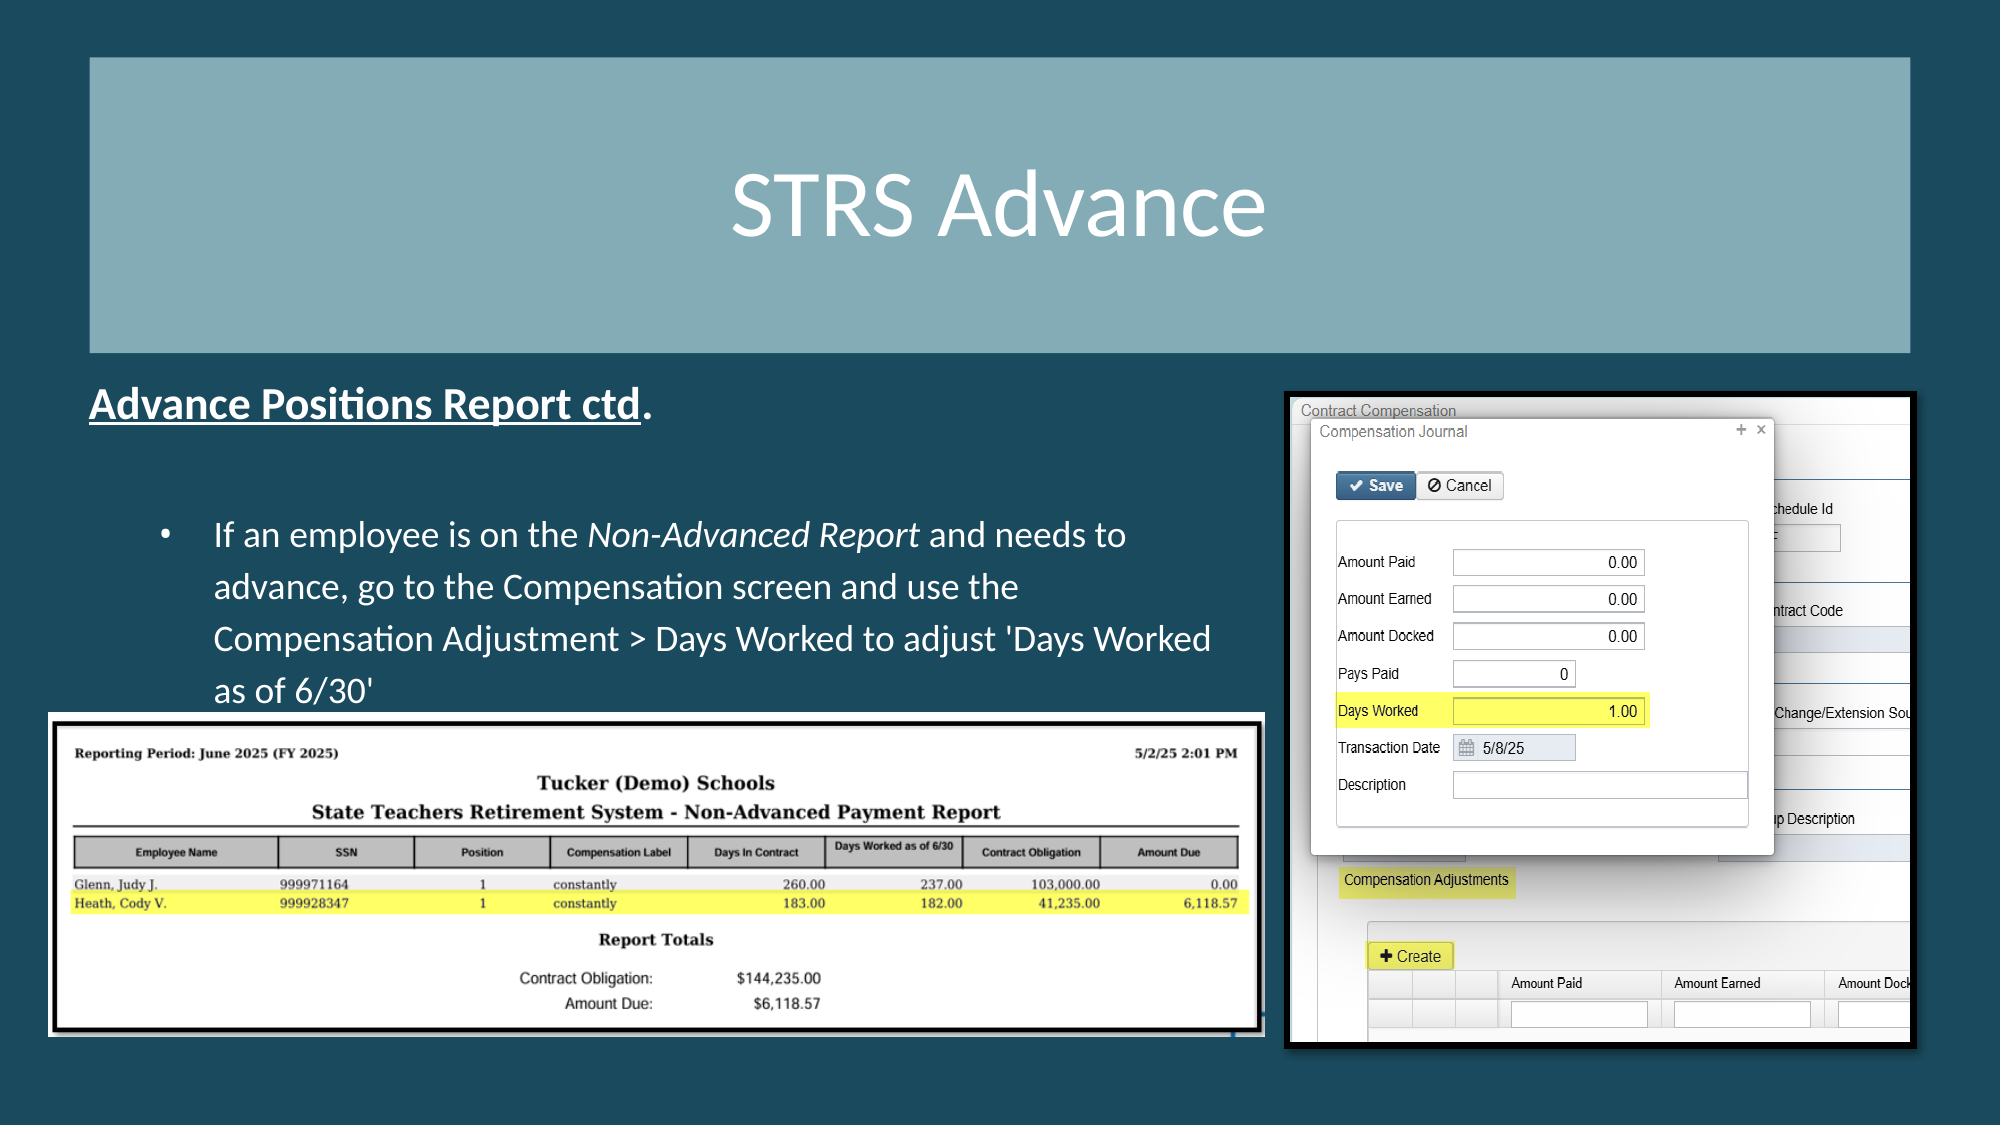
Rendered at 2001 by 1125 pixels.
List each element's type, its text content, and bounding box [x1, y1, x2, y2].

title STRS Advance [137, 96, 1863, 314]
picture [1289, 396, 1911, 1043]
picture [48, 712, 1265, 1037]
list Advance Positions Report ctd. If an employee is on the Non-Advanced Report and needs to advance, go to the Compensation screen and use the Compensation Adjustment > Days Worked to adjust 'Days Worked as of 6/30' [48, 399, 1252, 711]
text_box [89, 57, 1911, 354]
